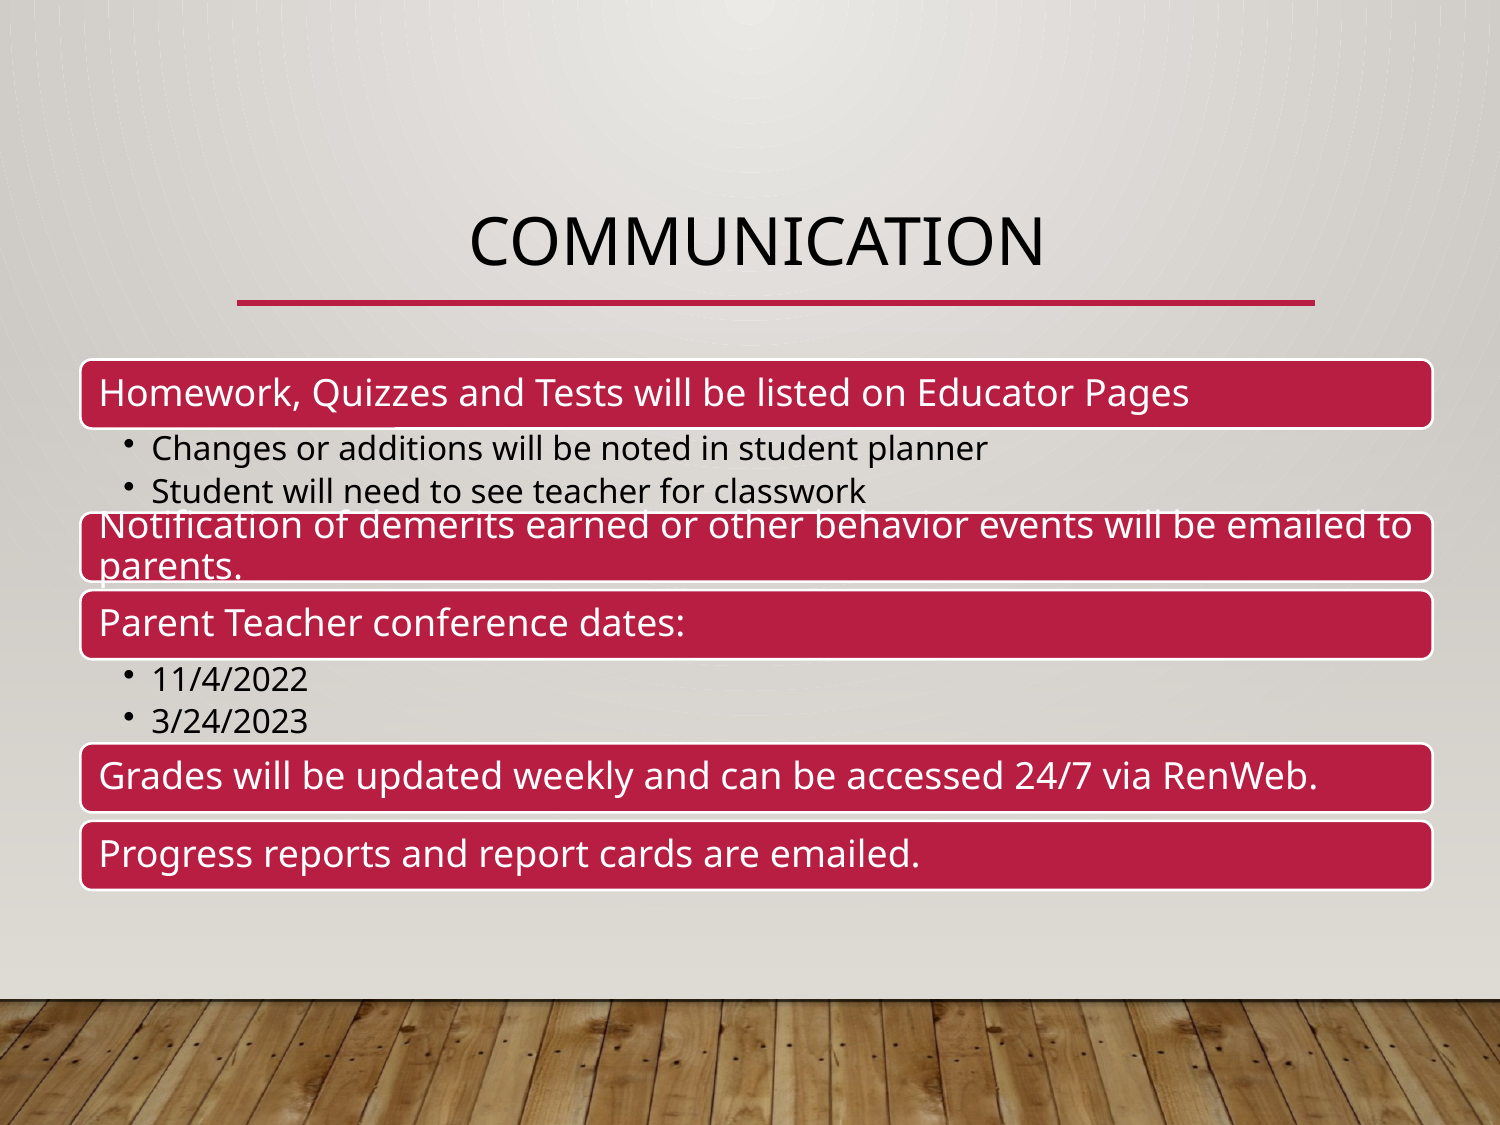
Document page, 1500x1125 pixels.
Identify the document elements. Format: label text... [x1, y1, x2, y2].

picture [0, 999, 1500, 1125]
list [80, 286, 1434, 963]
title Communication [453, 200, 1500, 413]
